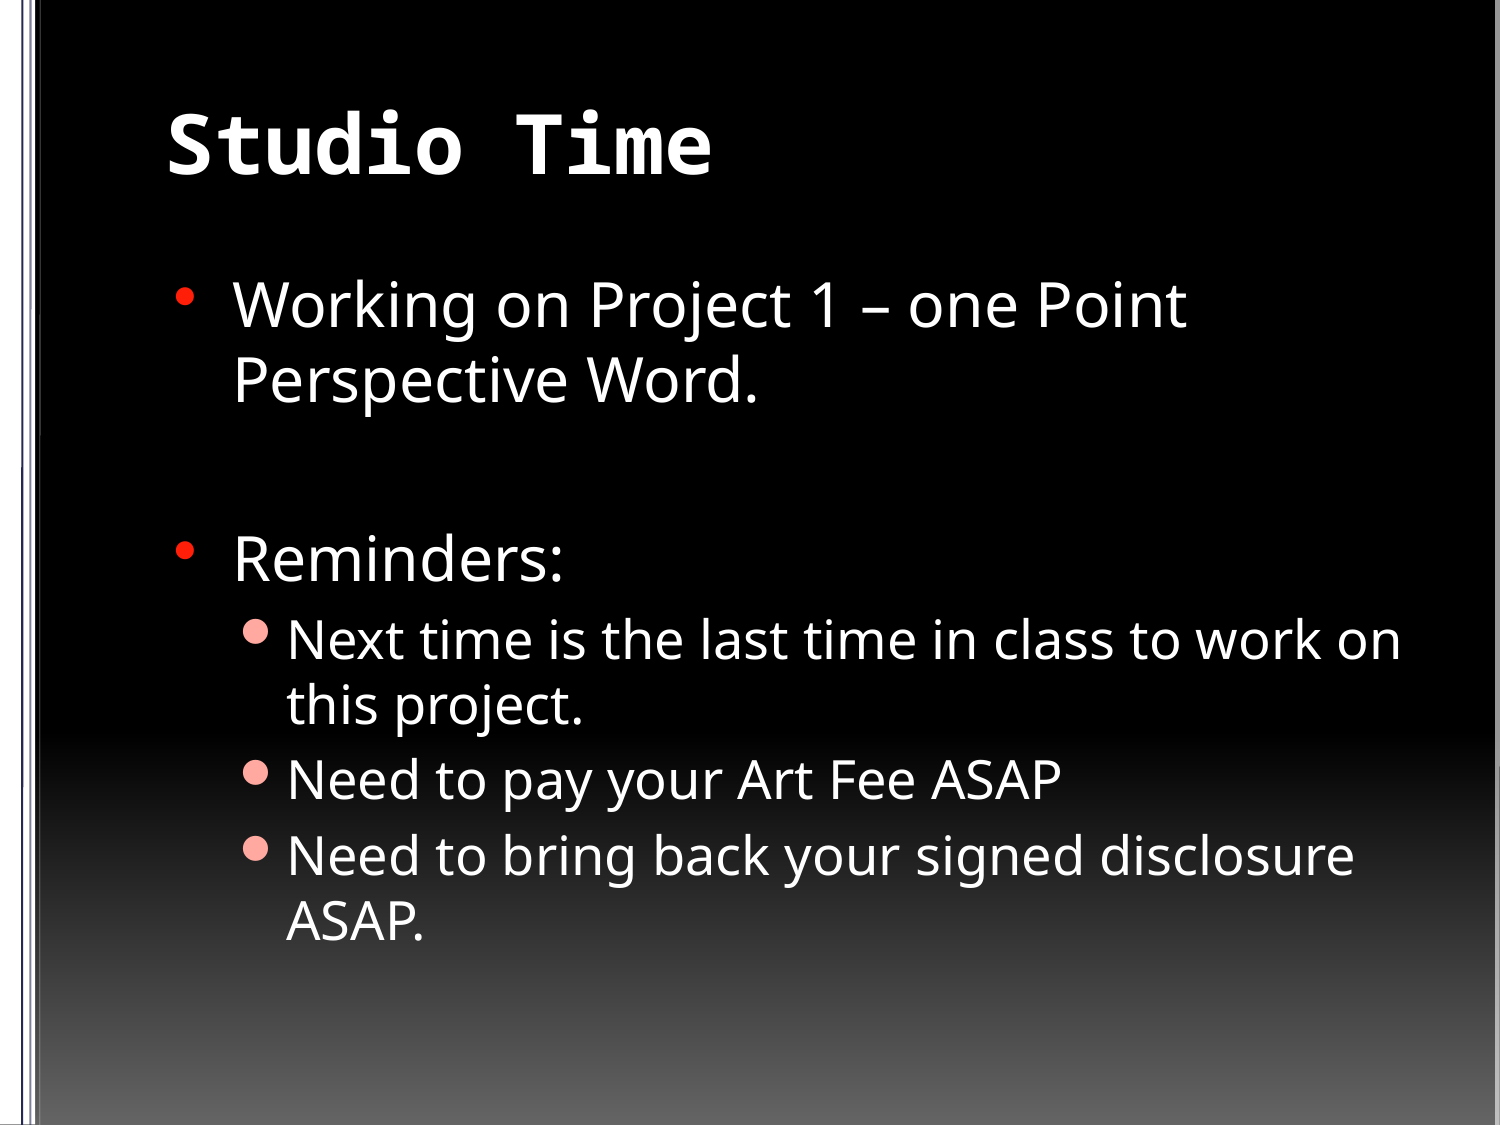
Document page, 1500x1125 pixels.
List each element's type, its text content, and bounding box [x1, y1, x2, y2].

list Working on Project 1 – one Point Perspective Word. Reminders: Next time is the last time in class to work on this project. Need to pay your Art Fee ASAP Need to bring back your signed disclosure ASAP. [150, 257, 1425, 1043]
title Studio Time [150, 83, 1425, 234]
